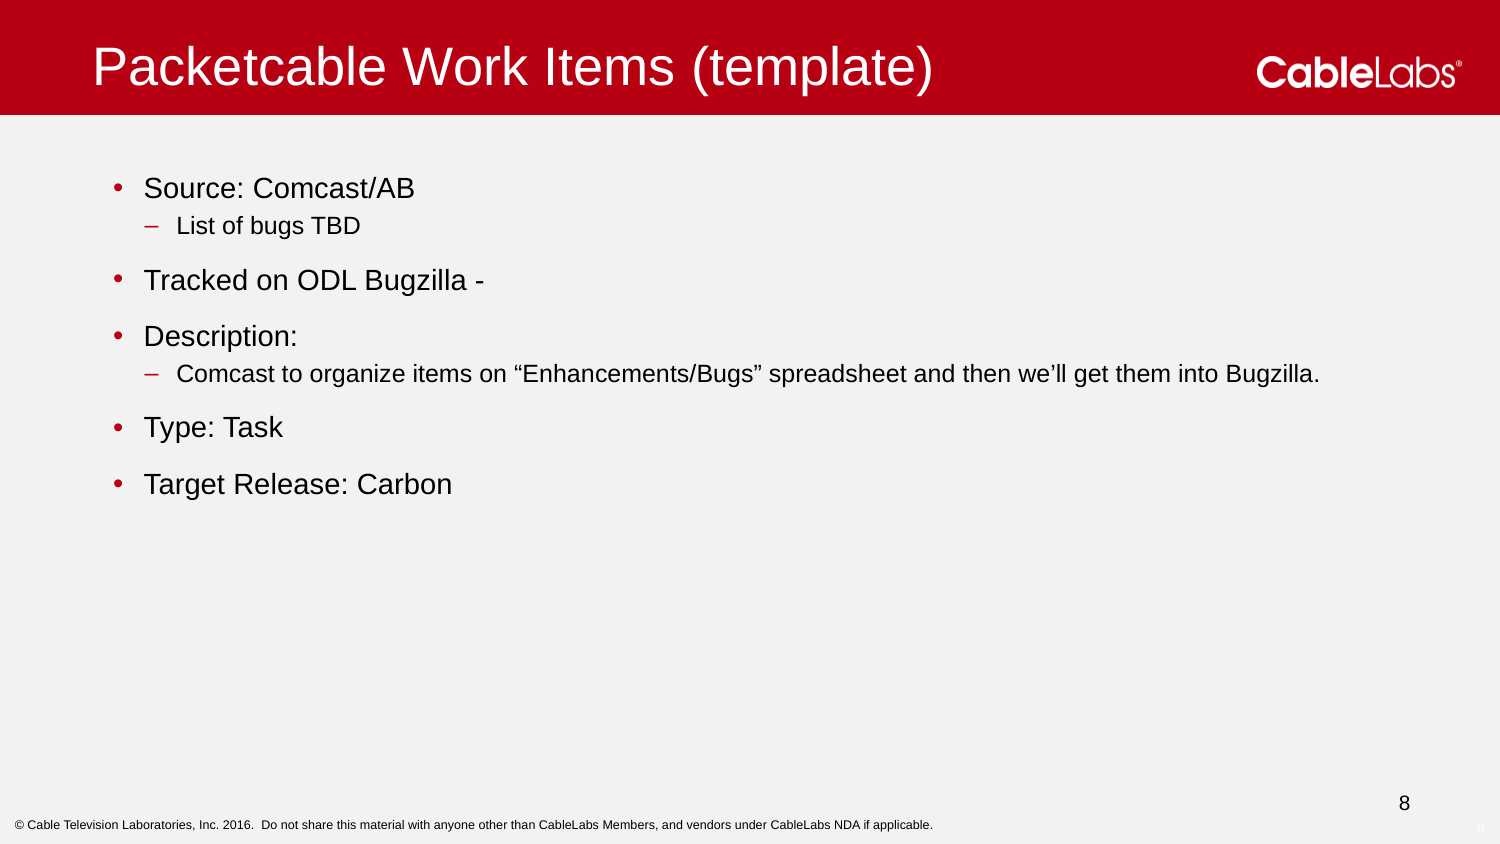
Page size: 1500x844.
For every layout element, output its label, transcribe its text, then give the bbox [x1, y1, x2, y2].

picture [1257, 56, 1462, 88]
list Source: Comcast/AB List of bugs TBD Tracked on ODL Bugzilla - Description: Comcast to organize items on “Enhancements/Bugs” spreadsheet and then we’ll get them into Bugzilla. Type: Task Target Release: Carbon [97, 165, 1455, 765]
title Packetcable Work Items (template) [77, 0, 1245, 105]
slide_number 8 [1074, 782, 1425, 827]
